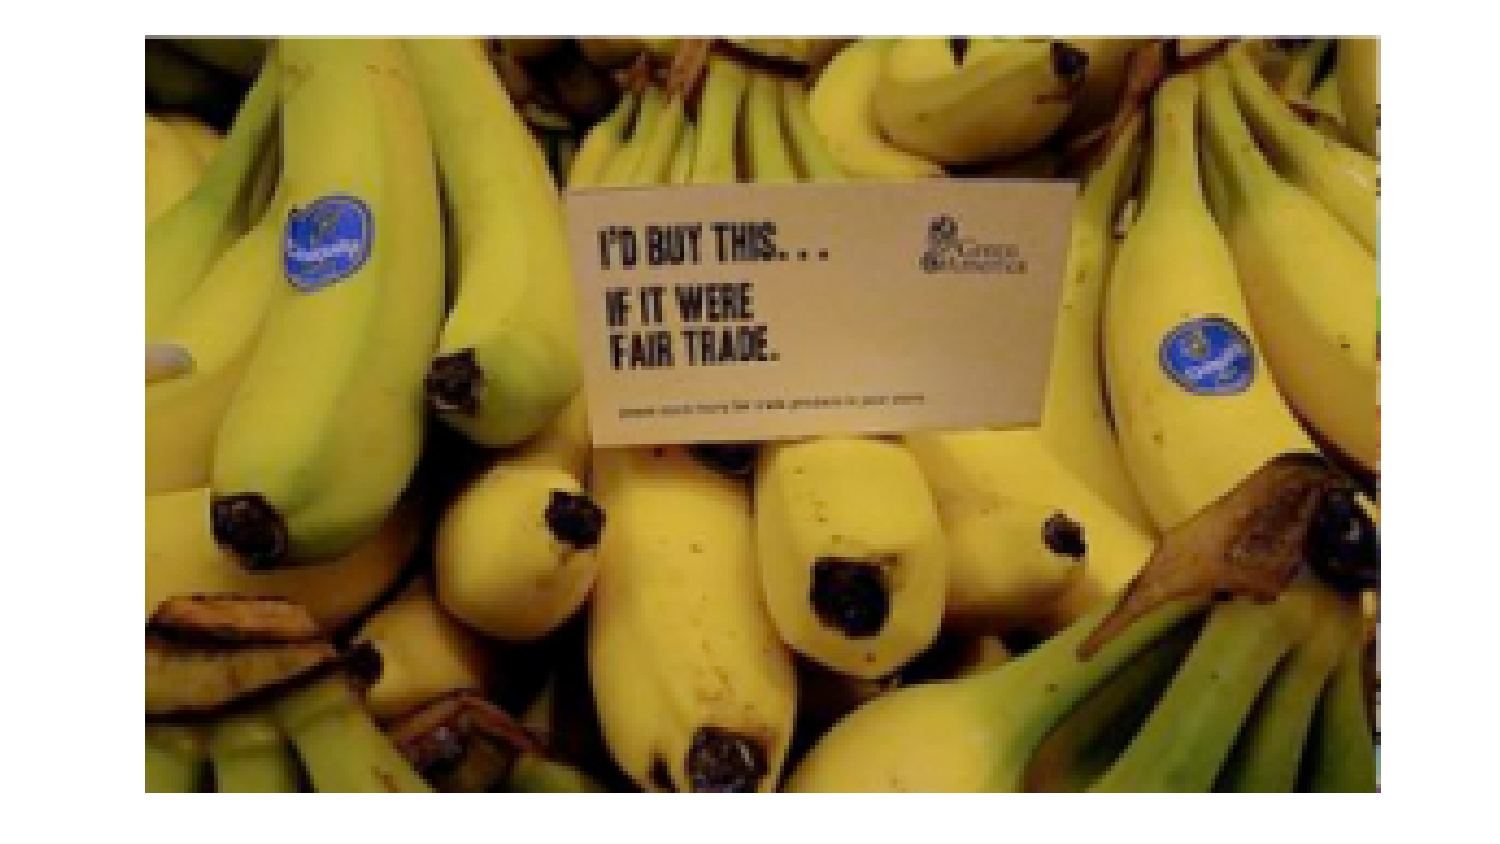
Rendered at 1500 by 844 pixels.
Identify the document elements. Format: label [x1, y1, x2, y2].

picture [144, 35, 1381, 793]
